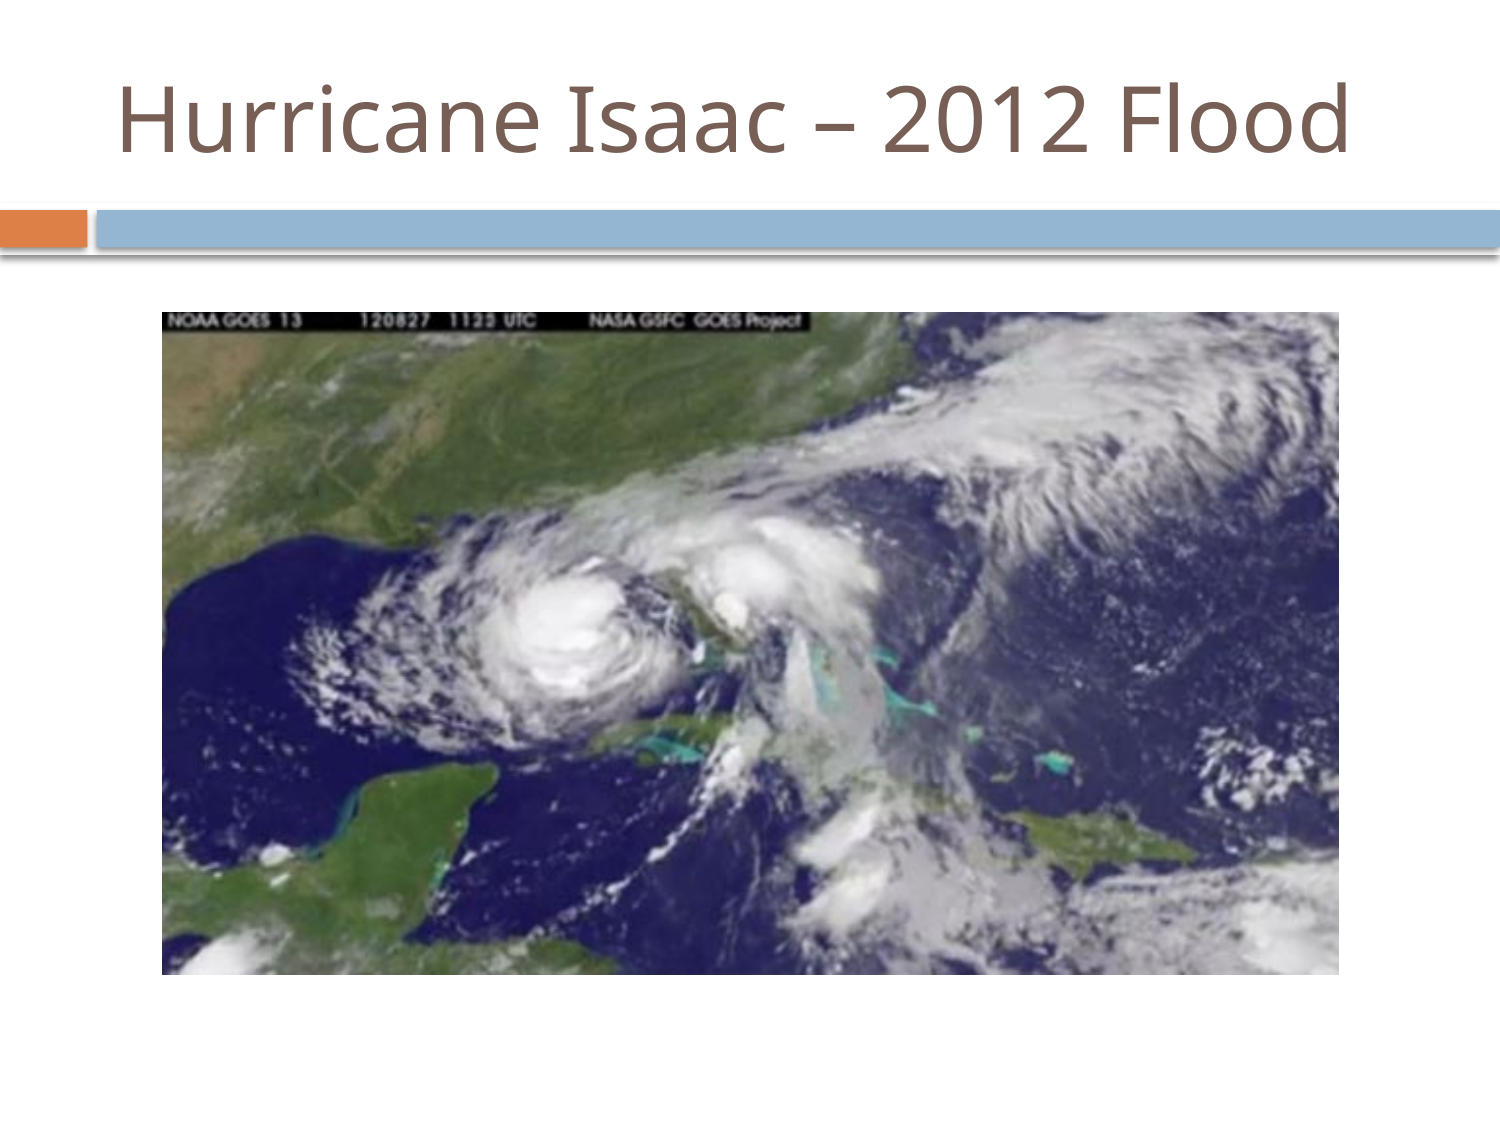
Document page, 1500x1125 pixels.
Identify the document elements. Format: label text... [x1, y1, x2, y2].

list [162, 312, 1339, 976]
title Hurricane Isaac – 2012 Flood [99, 44, 1425, 188]
